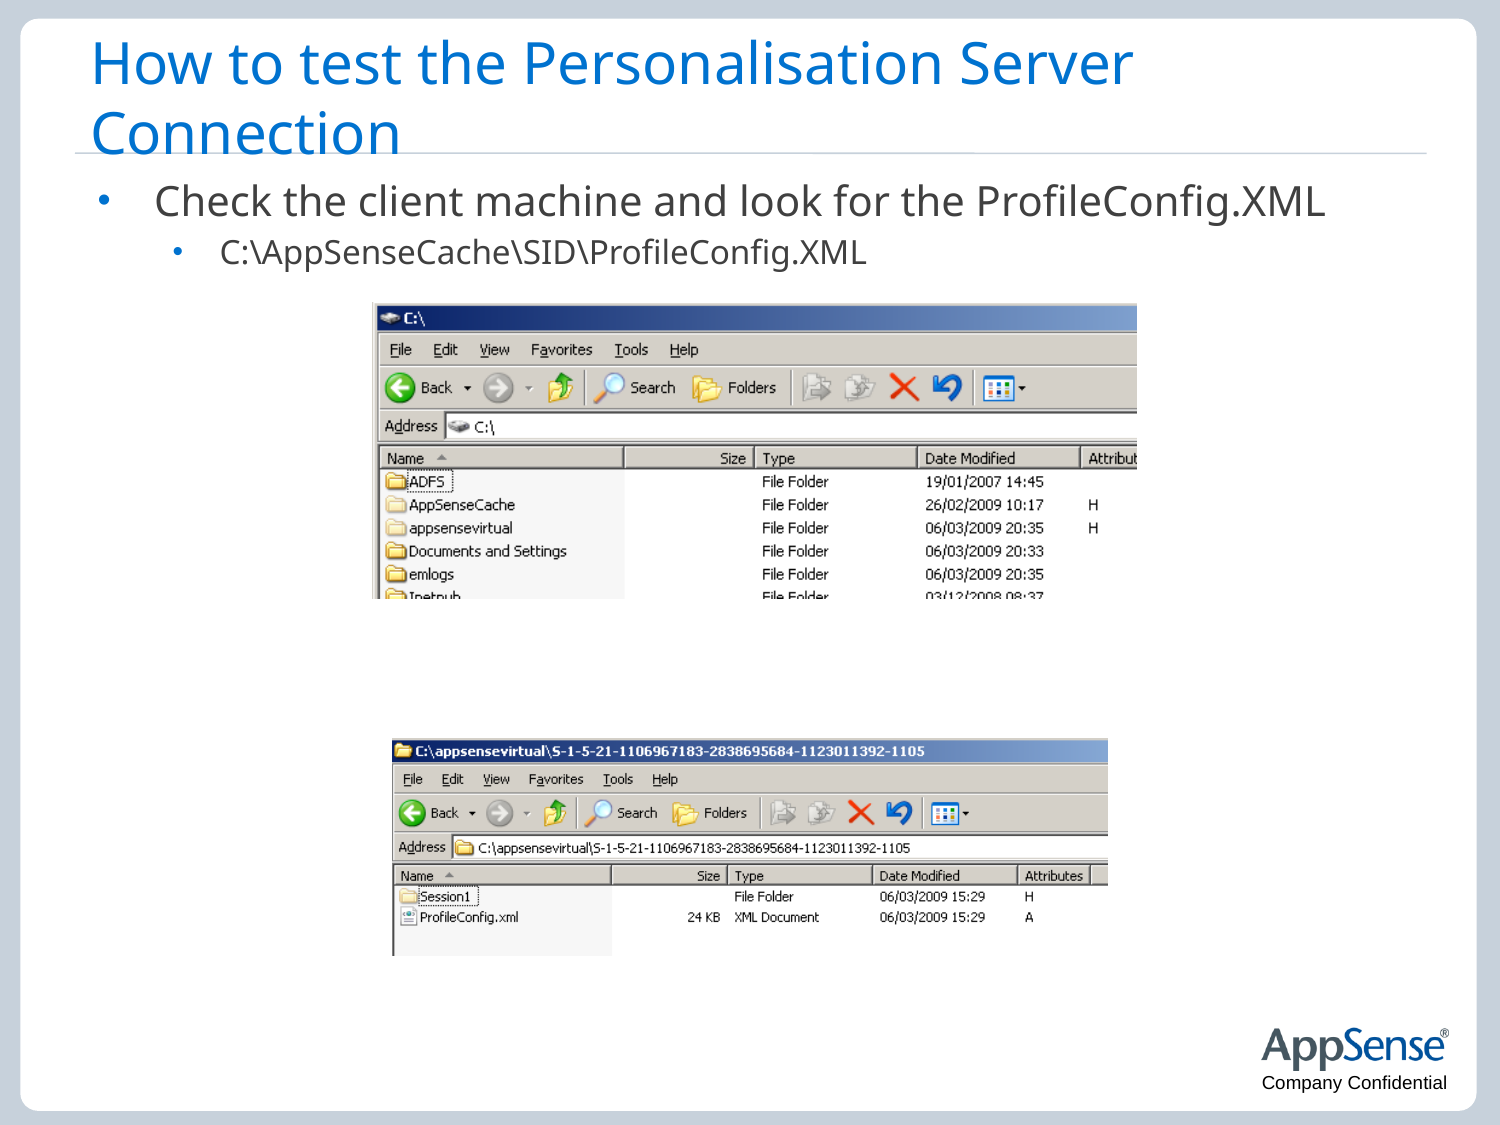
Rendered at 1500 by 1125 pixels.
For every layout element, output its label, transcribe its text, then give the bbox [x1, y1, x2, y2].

picture [372, 302, 1137, 599]
picture [1261, 1027, 1449, 1071]
picture [392, 737, 1108, 956]
title How to test the Personalisation Server Connection [74, 44, 1426, 148]
list Check the client machine and look for the ProfileConfig.XML C:\AppSenseCache\SID\ProfileConfig.XML [82, 166, 1412, 332]
